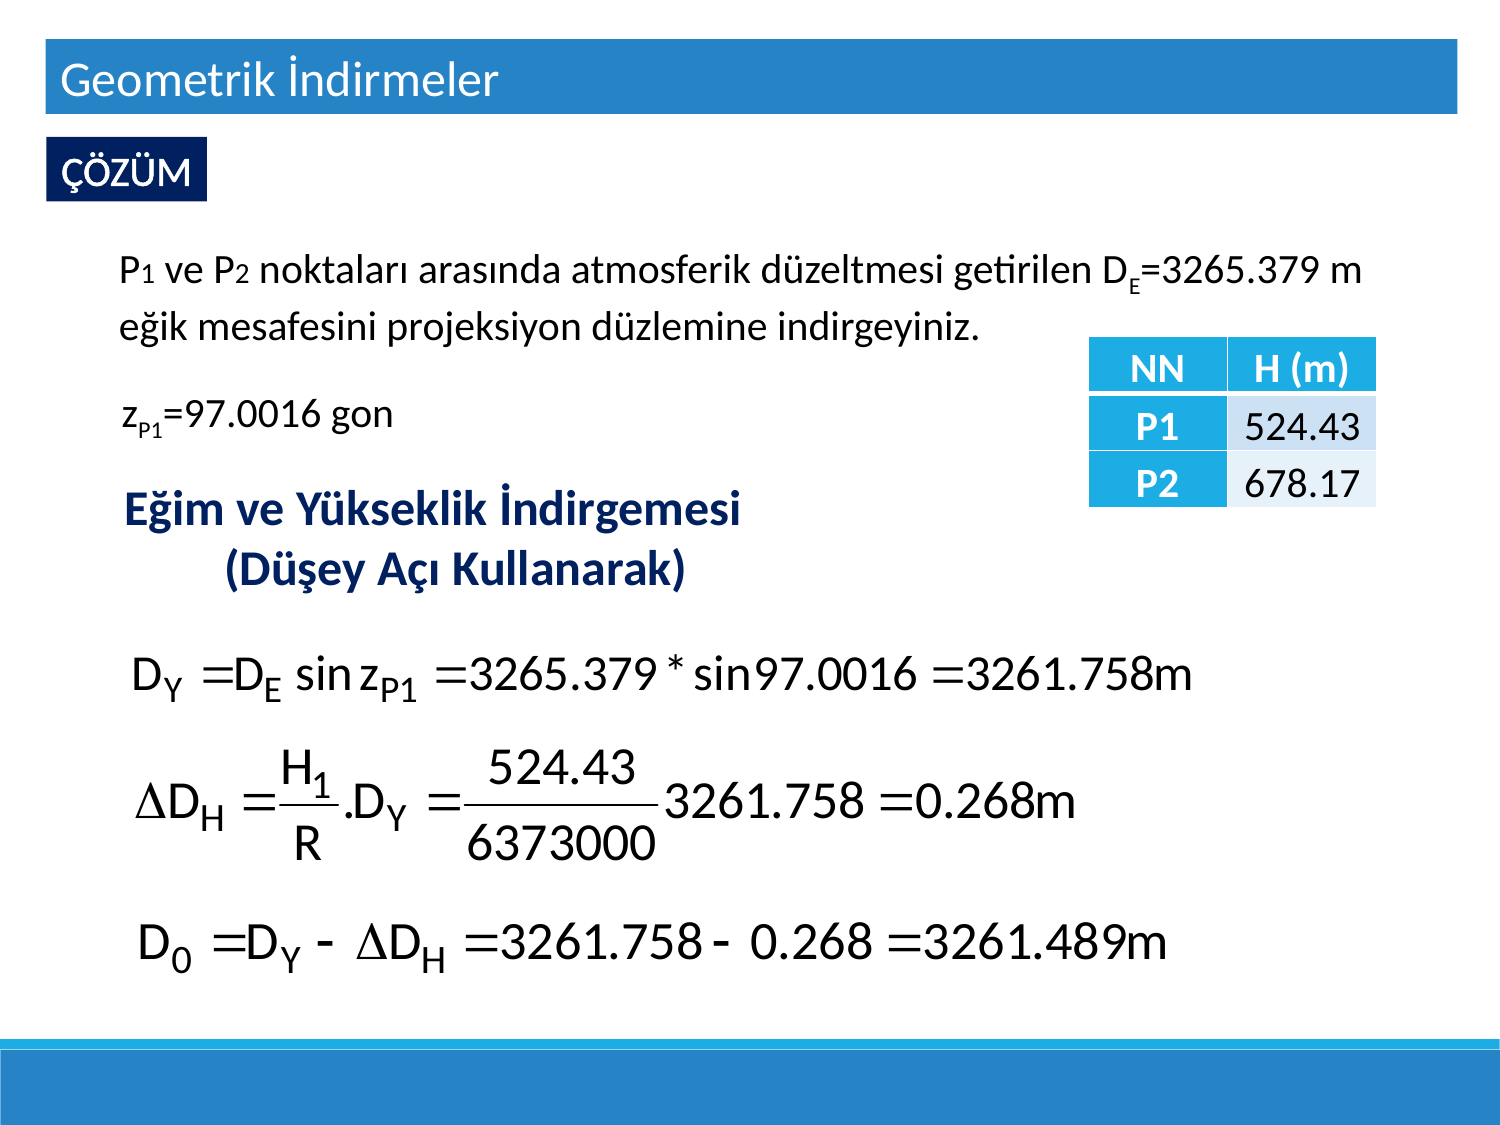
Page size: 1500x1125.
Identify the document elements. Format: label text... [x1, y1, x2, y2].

text_box P1 ve P2 noktaları arasında atmosferik düzeltmesi getirilen DE=3265.379 m eğik mesafesini projeksiyon düzlemine indirgeyiniz. [104, 234, 1396, 357]
table_header NN [1089, 337, 1227, 391]
table_cell P1 [1089, 396, 1227, 450]
text_box zP1=97.0016 gon [106, 378, 410, 451]
text_box Eğim ve Yükseklik İndirgemesi (Düşey Açı Kullanarak) [109, 467, 758, 603]
table_cell 678.17 [1228, 451, 1376, 507]
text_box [126, 733, 1086, 873]
text_box ÇÖZÜM [46, 136, 207, 202]
table_cell P2 [1089, 451, 1227, 507]
table_cell 524.43 [1228, 396, 1376, 450]
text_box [131, 909, 1179, 988]
table_header H (m) [1228, 337, 1376, 391]
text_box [126, 643, 1204, 716]
text_box Geometrik İndirmeler [45, 39, 1458, 114]
